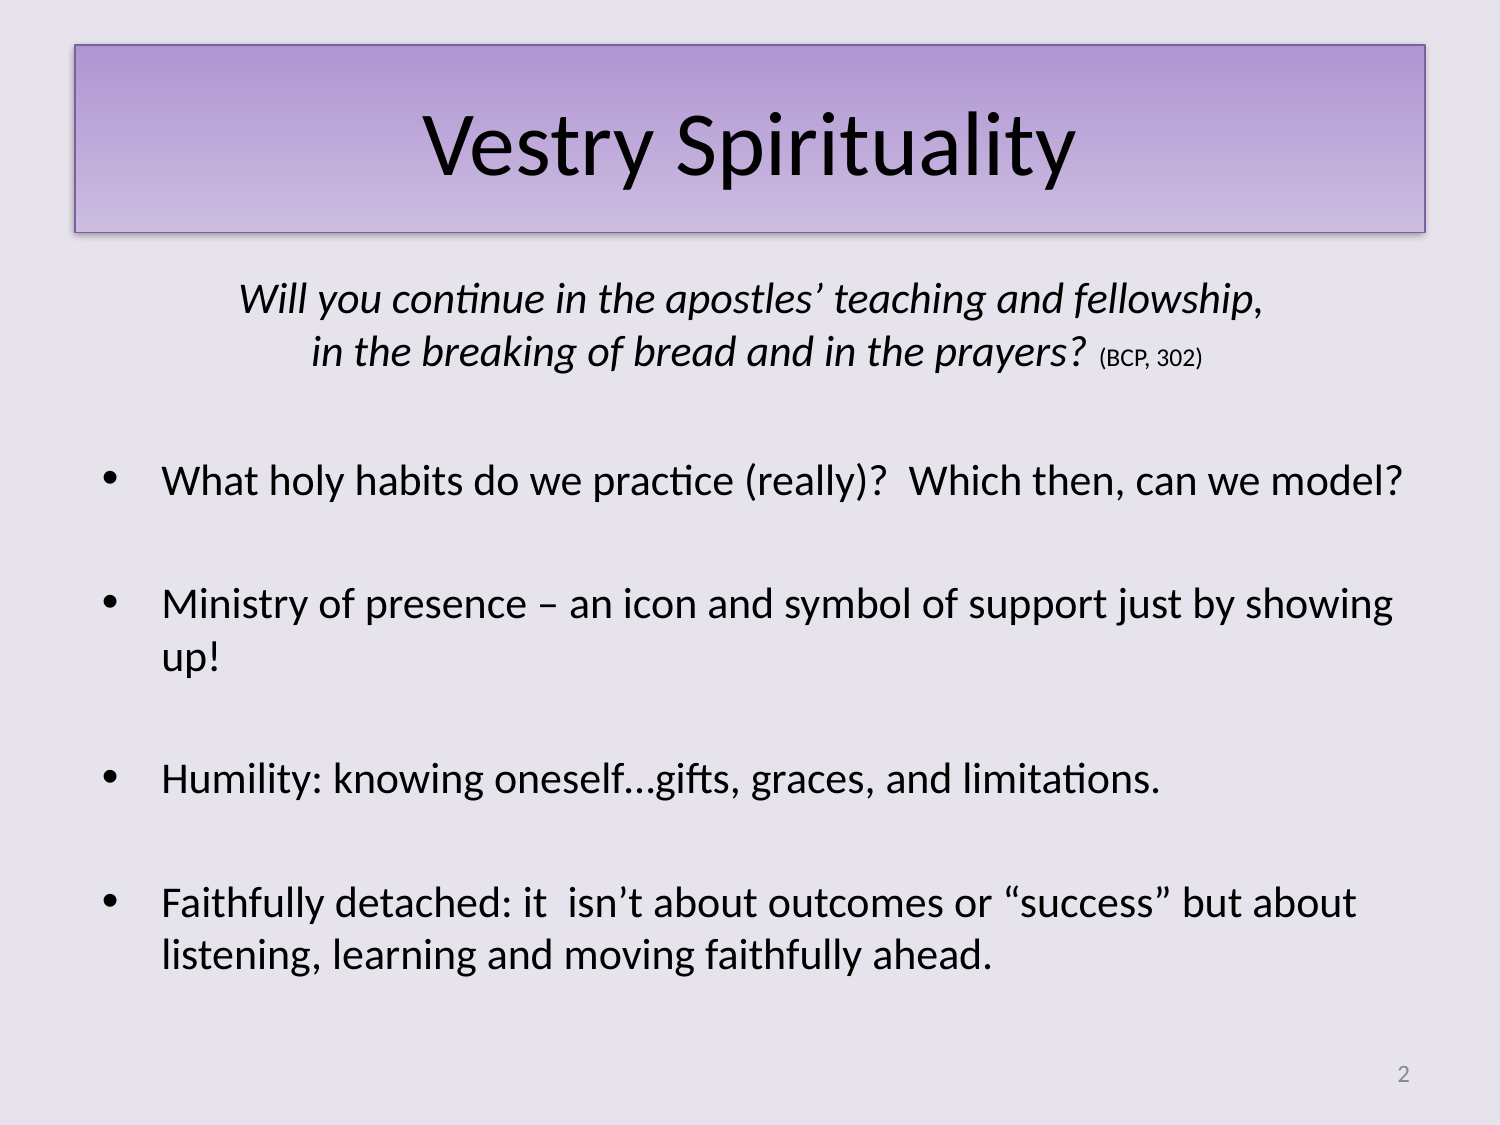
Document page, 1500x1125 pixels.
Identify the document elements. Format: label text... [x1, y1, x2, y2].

title Vestry Spirituality [75, 45, 1425, 233]
slide_number ‹#› [1074, 1042, 1425, 1103]
list Will you continue in the apostles’ teaching and fellowship, in the breaking of bread and in the prayers? (BCP, 302) What holy habits do we practice (really)? Which then, can we model? Ministry of presence – an icon and symbol of support just by showing up! Humility: knowing oneself…gifts, graces, and limitations. Faithfully detached: it isn’t about outcomes or “success” but about listening, learning and moving faithfully ahead. [75, 262, 1425, 1005]
